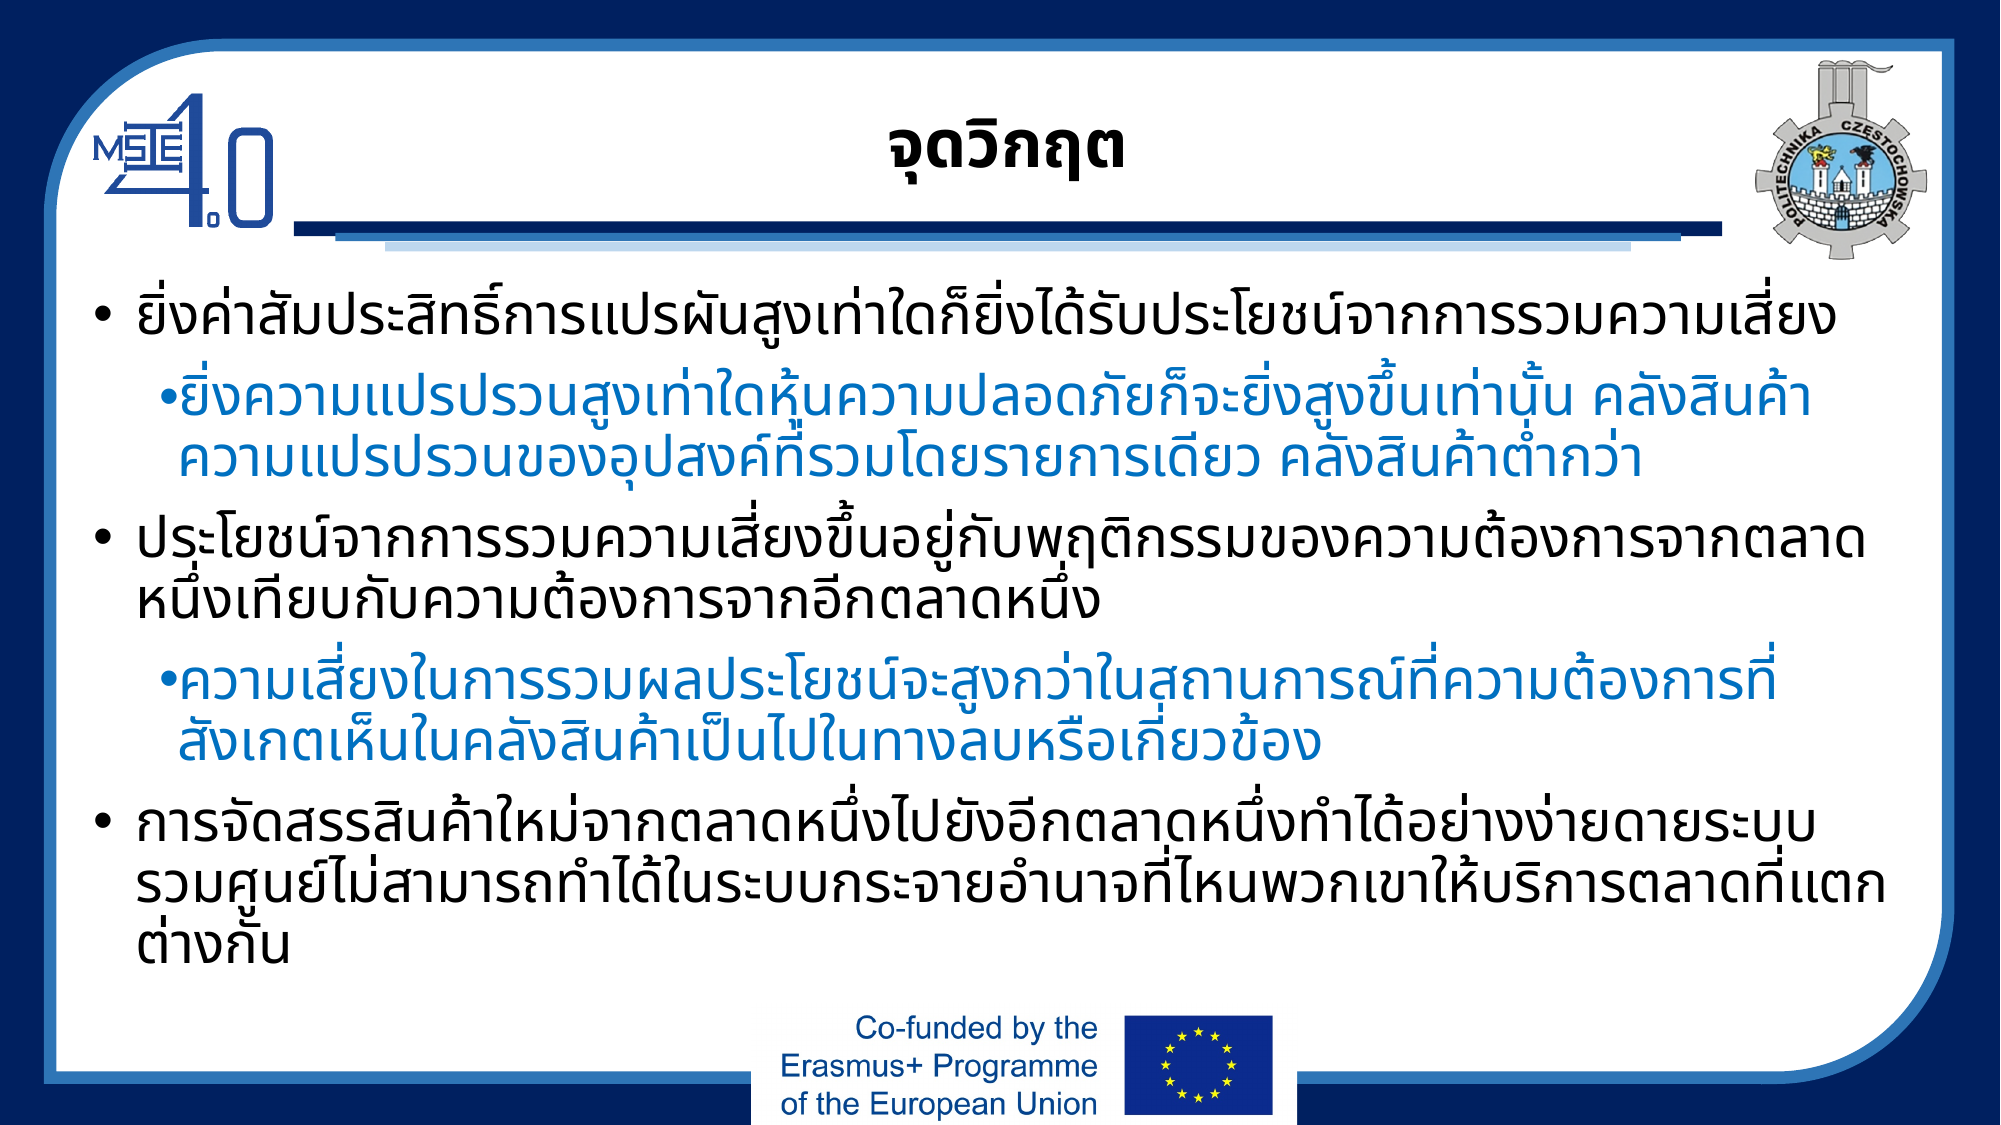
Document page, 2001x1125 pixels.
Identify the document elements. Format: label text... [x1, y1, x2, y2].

title จุดวิกฤต [294, 73, 1723, 220]
picture [751, 1003, 1298, 1125]
list ยิ่งค่าสัมประสิทธิ์การแปรผันสูงเท่าใดก็ยิ่งได้รับประโยชน์จากการรวมความเสี่ยง •ยิ่งความแปรปรวนสูงเท่าใดหุ้นความปลอดภัยก็จะยิ่งสูงขึ้นเท่านั้น คลังสินค้าความแปรปรวนของอุปสงค์ที่รวมโดยรายการเดียว คลังสินค้าต่ำกว่า ประโยชน์จากการรวมความเสี่ยงขึ้นอยู่กับพฤติกรรมของความต้องการจากตลาดหนึ่งเทียบกับความต้องการจากอีกตลาดหนึ่ง ความเสี่ยงในการรวมผลประโยชน์จะสูงกว่าในสถานการณ์ที่ความต้องการที่สังเกตเห็นในคลังสินค้าเป็นไปในทางลบหรือเกี่ยวข้อง การจัดสรรสินค้าใหม่จากตลาดหนึ่งไปยังอีกตลาดหนึ่งทำได้อย่างง่ายดายระบบรวมศูนย์ไม่สามารถทำได้ในระบบกระจายอำนาจที่ไหนพวกเขาให้บริการตลาดที่แตกต่างกัน [78, 277, 1921, 984]
picture [1755, 49, 1938, 260]
